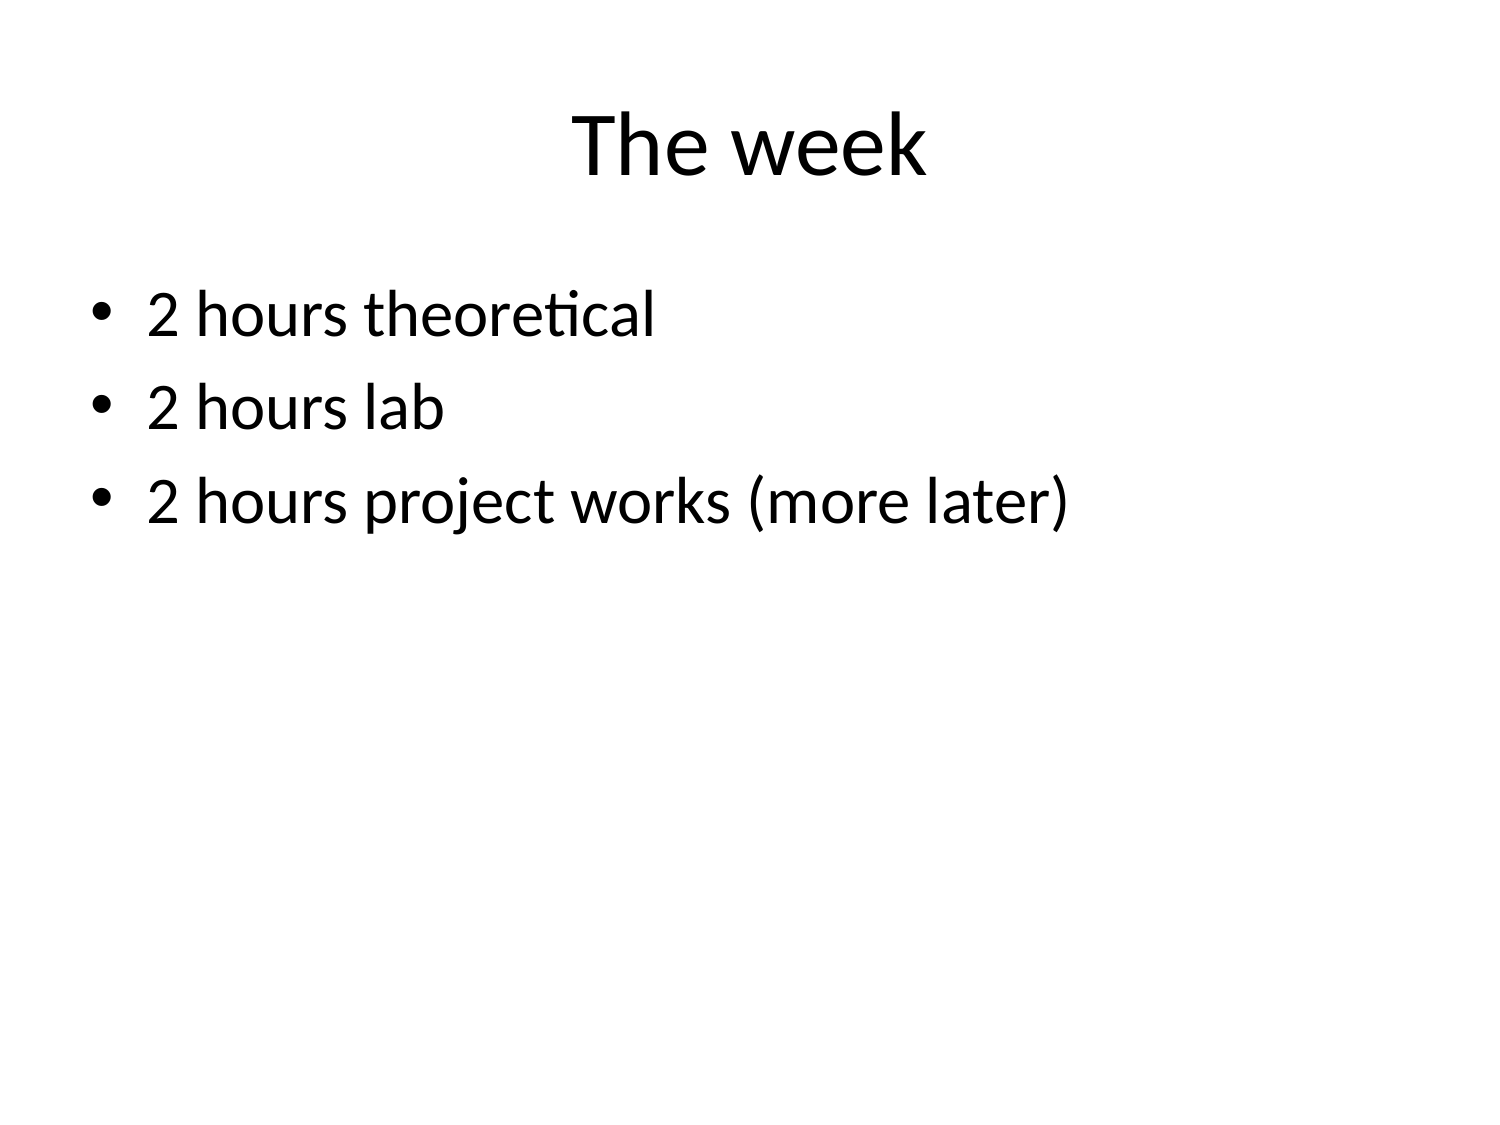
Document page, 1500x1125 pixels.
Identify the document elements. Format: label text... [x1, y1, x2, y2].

title The week [75, 45, 1425, 233]
list 2 hours theoretical 2 hours lab 2 hours project works (more later) [75, 262, 1425, 1005]
